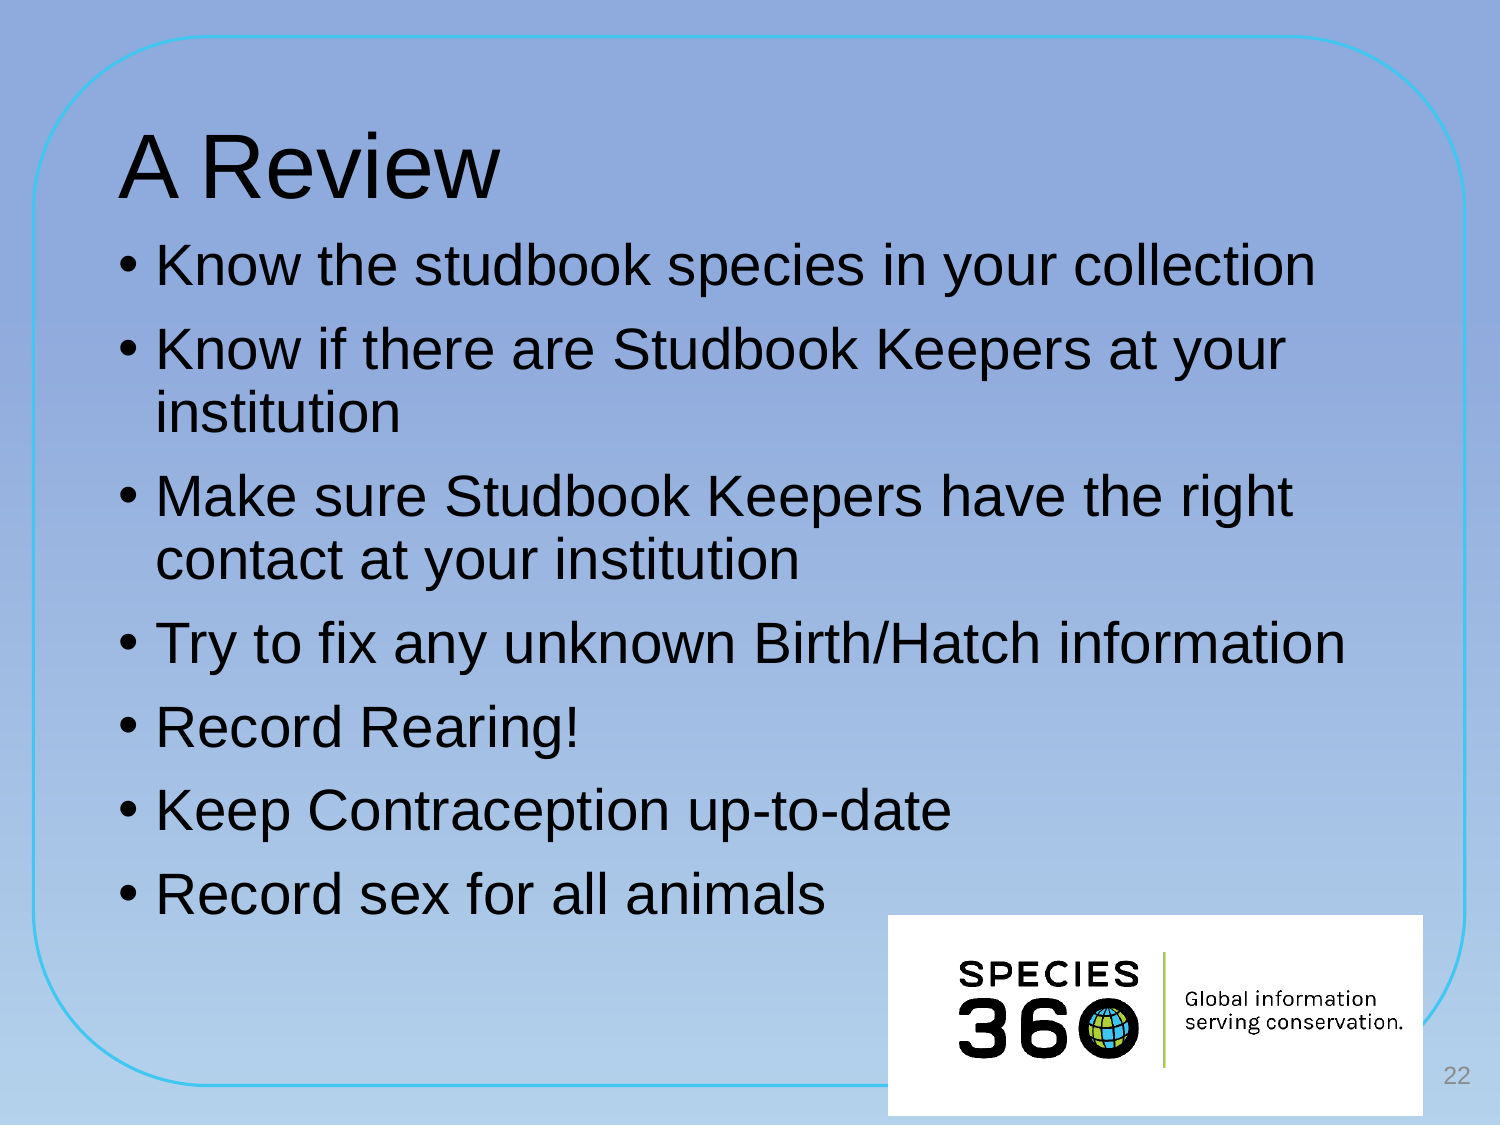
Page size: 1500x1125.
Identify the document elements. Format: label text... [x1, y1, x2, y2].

title A Review [103, 59, 1397, 228]
picture [954, 944, 1407, 1075]
list Know the studbook species in your collection Know if there are Studbook Keepers at your institution Make sure Studbook Keepers have the right contact at your institution Try to fix any unknown Birth/Hatch information Record Rearing! Keep Contraception up-to-date Record sex for all animals [103, 228, 1397, 942]
slide_number 22 [1148, 1044, 1487, 1105]
